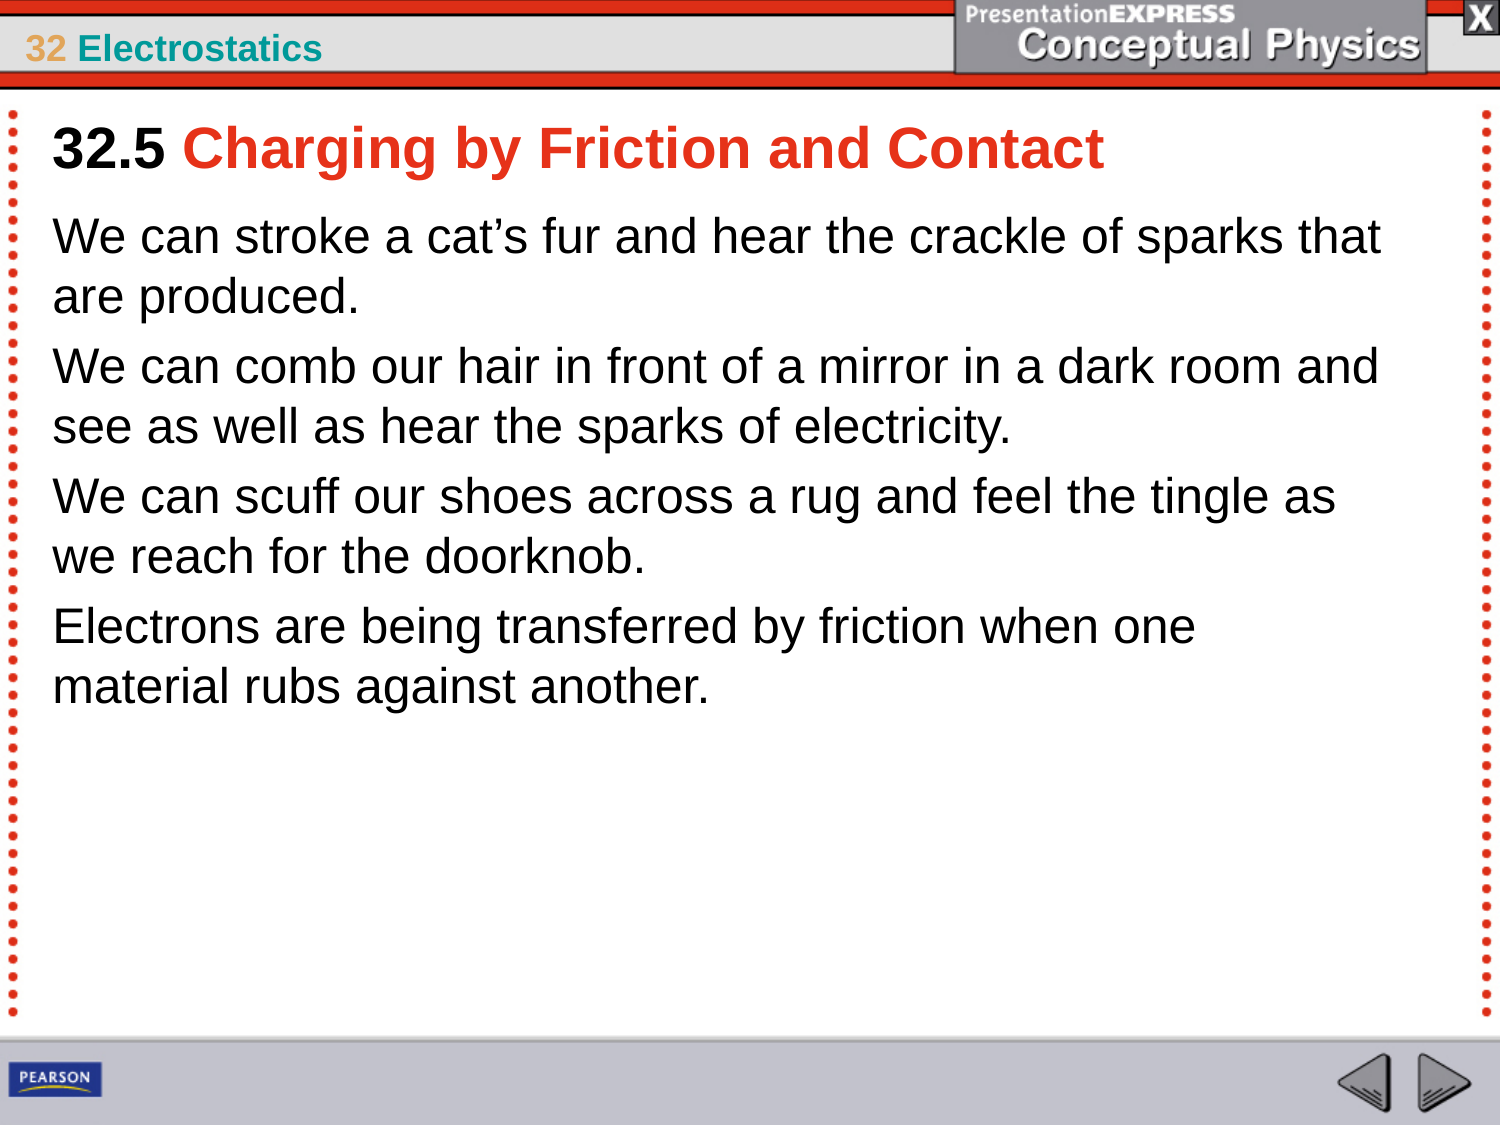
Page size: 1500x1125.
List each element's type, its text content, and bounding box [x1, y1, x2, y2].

picture [0, 0, 1500, 1125]
text_box 32.5 Charging by Friction and Contact [37, 102, 1463, 188]
text_box We can stroke a cat’s fur and hear the crackle of sparks that are produced. We can comb our hair in front of a mirror in a dark room and see as well as hear the sparks of electricity. We can scuff our shoes across a rug and feel the tingle as we reach for the doorknob. Electrons are being transferred by friction when one material rubs against another. [37, 196, 1400, 727]
